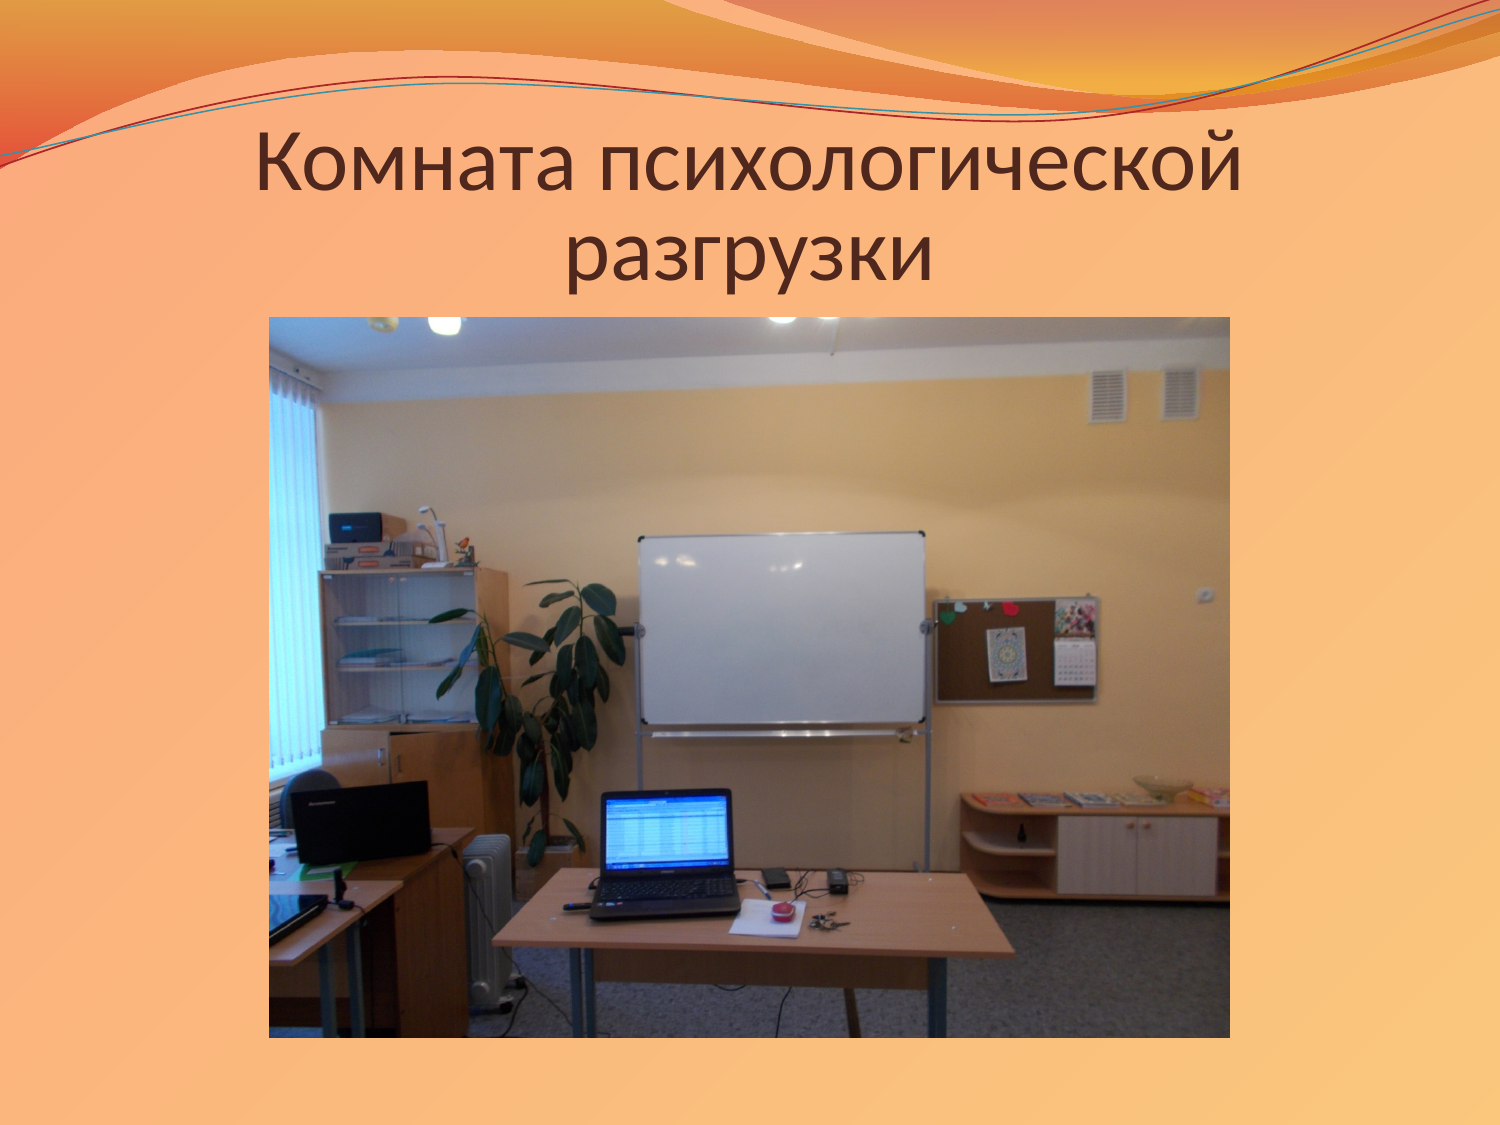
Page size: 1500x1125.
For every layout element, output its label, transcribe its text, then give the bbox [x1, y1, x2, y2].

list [269, 317, 1231, 1038]
title Комната психологической разгрузки [75, 115, 1425, 303]
